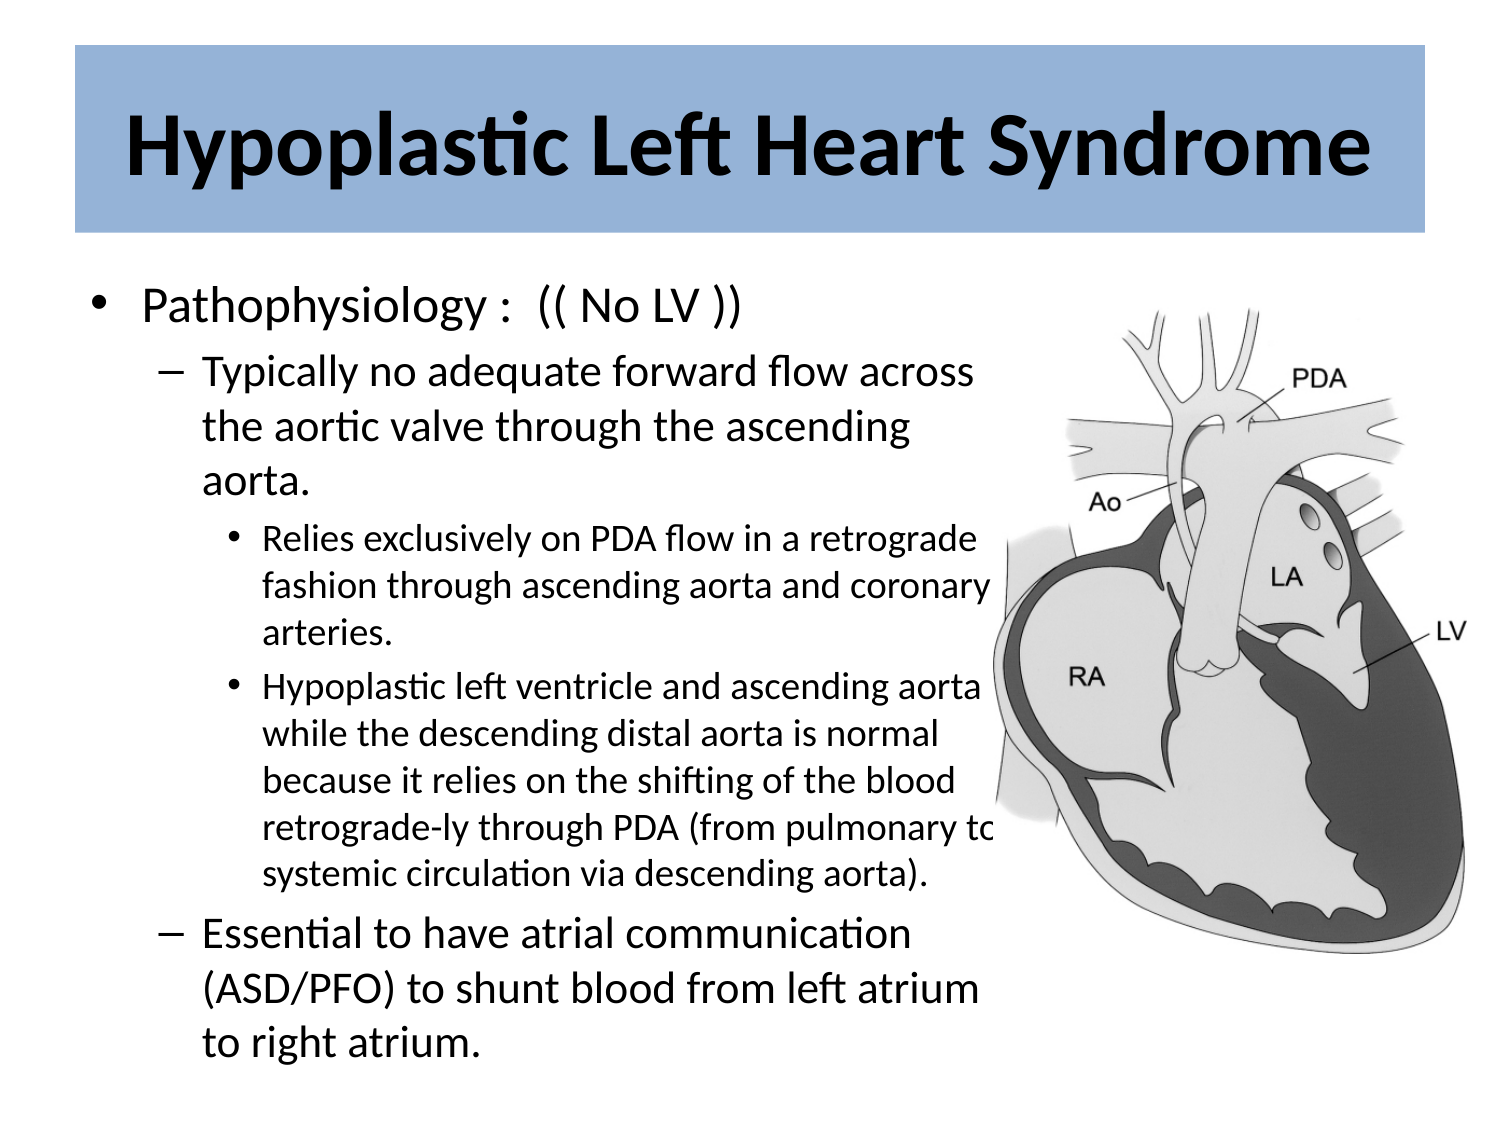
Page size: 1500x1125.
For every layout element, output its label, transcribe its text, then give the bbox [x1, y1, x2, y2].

list Pathophysiology : (( No LV )) Typically no adequate forward flow across the aortic valve through the ascending aorta. Relies exclusively on PDA flow in a retrograde fashion through ascending aorta and coronary arteries. Hypoplastic left ventricle and ascending aorta while the descending distal aorta is normal because it relies on the shifting of the blood retrograde-ly through PDA (from pulmonary to systemic circulation via descending aorta). Essential to have atrial communication (ASD/PFO) to shunt blood from left atrium to right atrium. [75, 262, 1021, 1084]
title Hypoplastic Left Heart Syndrome [75, 45, 1425, 233]
picture [992, 307, 1467, 954]
